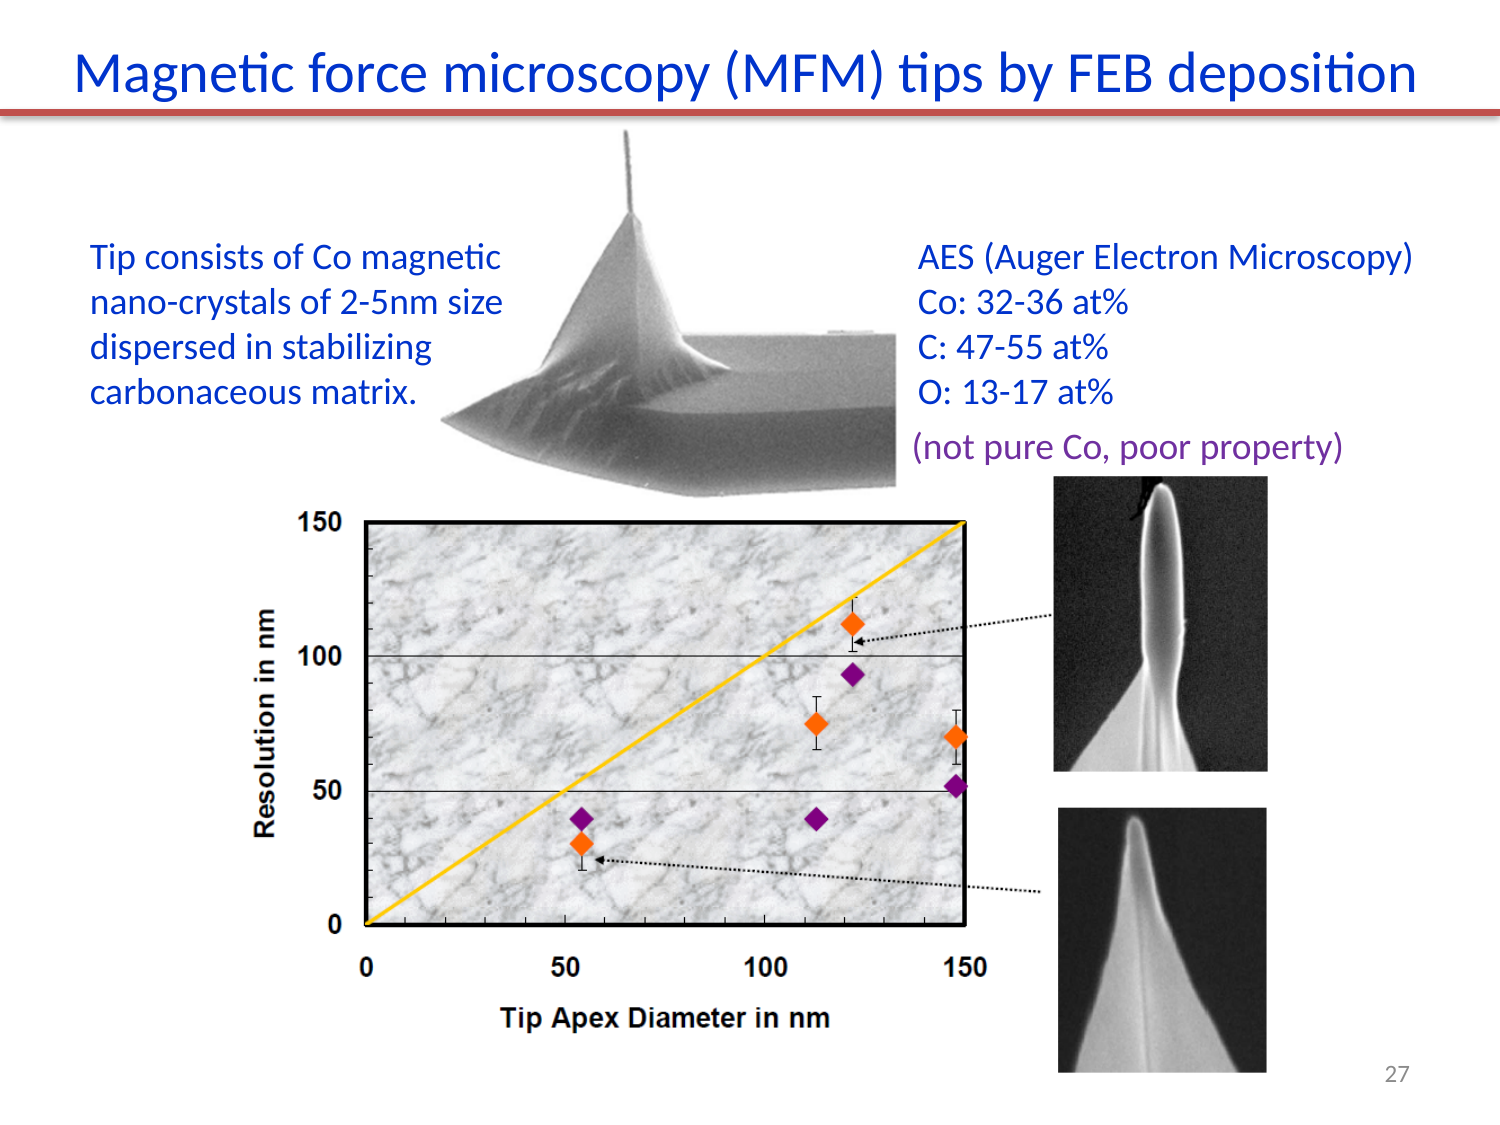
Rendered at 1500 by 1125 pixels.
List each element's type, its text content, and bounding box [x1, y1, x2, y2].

text_box Magnetic force microscopy (MFM) tips by FEB deposition [58, 26, 1434, 108]
text_box AES (Auger Electron Microscopy) Co: 32-36 at% C: 47-55 at% O: 13-17 at% [904, 224, 1430, 420]
slide_number 27 [1074, 1042, 1425, 1103]
picture [249, 126, 1270, 1076]
text_box (not pure Co, poor property) [904, 414, 1360, 475]
text_box Tip consists of Co magnetic nano-crystals of 2-5nm size dispersed in stabilizing carbonaceous matrix. [74, 224, 432, 420]
